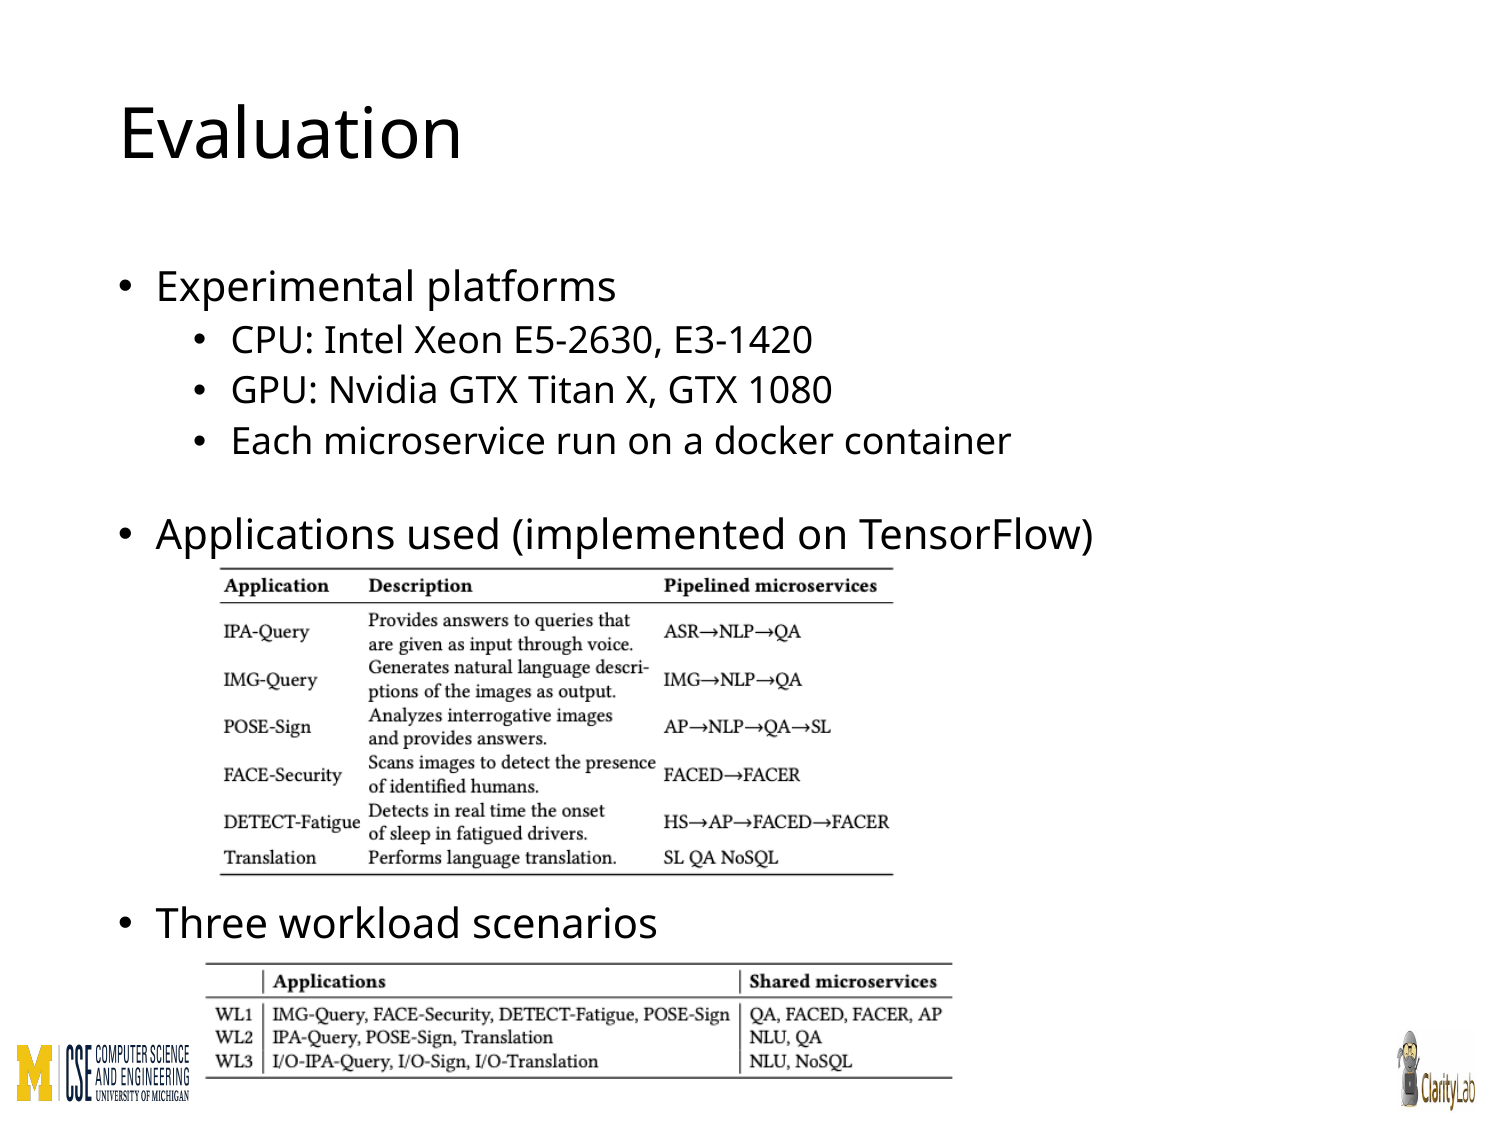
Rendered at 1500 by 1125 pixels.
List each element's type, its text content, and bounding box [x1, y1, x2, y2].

picture [1396, 1029, 1476, 1113]
picture [17, 1029, 189, 1116]
picture [216, 562, 896, 881]
title Evaluation [103, 26, 1397, 245]
list Experimental platforms CPU: Intel Xeon E5-2630, E3-1420 GPU: Nvidia GTX Titan X, GTX 1080 Each microservice run on a docker container Applications used (implemented on TensorFlow) Three workload scenarios [103, 257, 1397, 1020]
picture [199, 956, 955, 1084]
